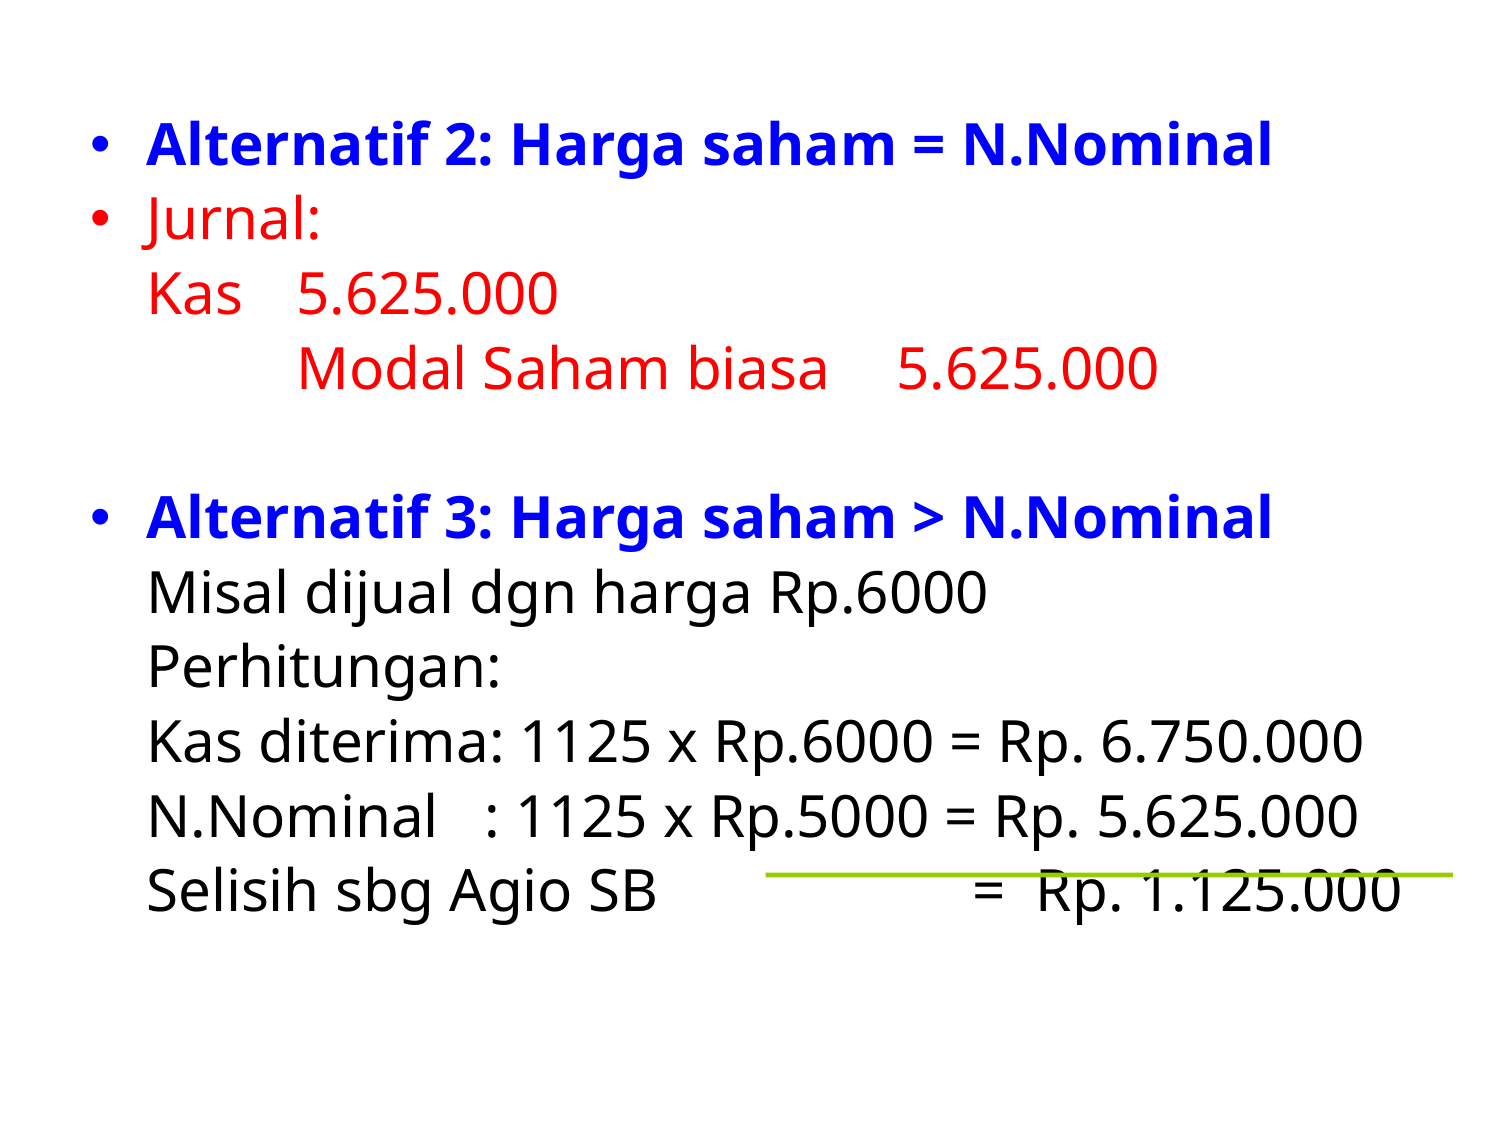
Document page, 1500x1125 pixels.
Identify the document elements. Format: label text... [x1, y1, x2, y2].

list Alternatif 2: Harga saham = N.Nominal Jurnal: Kas 5.625.000 Modal Saham biasa 5.625.000 Alternatif 3: Harga saham > N.Nominal Misal dijual dgn harga Rp.6000 Perhitungan: Kas diterima: 1125 x Rp.6000 = Rp. 6.750.000 N.Nominal : 1125 x Rp.5000 = Rp. 5.625.000 Selisih sbg Agio SB = Rp. 1.125.000 [75, 107, 1425, 1013]
